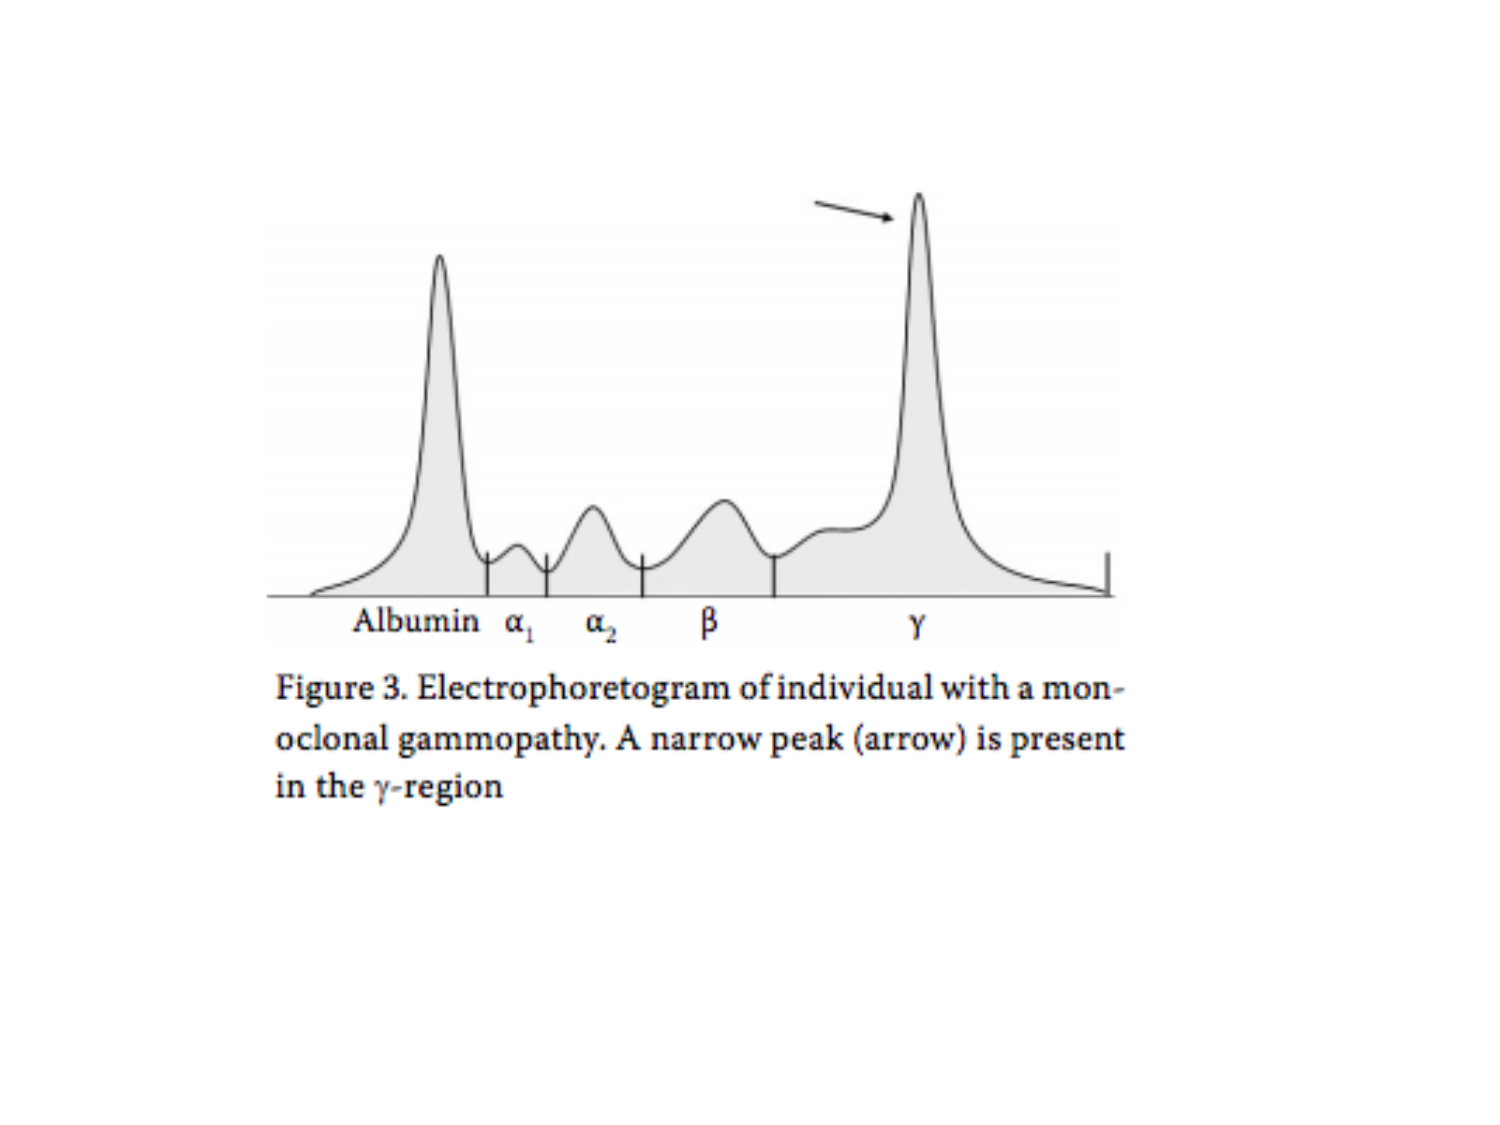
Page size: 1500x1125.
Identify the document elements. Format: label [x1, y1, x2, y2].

picture [250, 160, 1250, 887]
